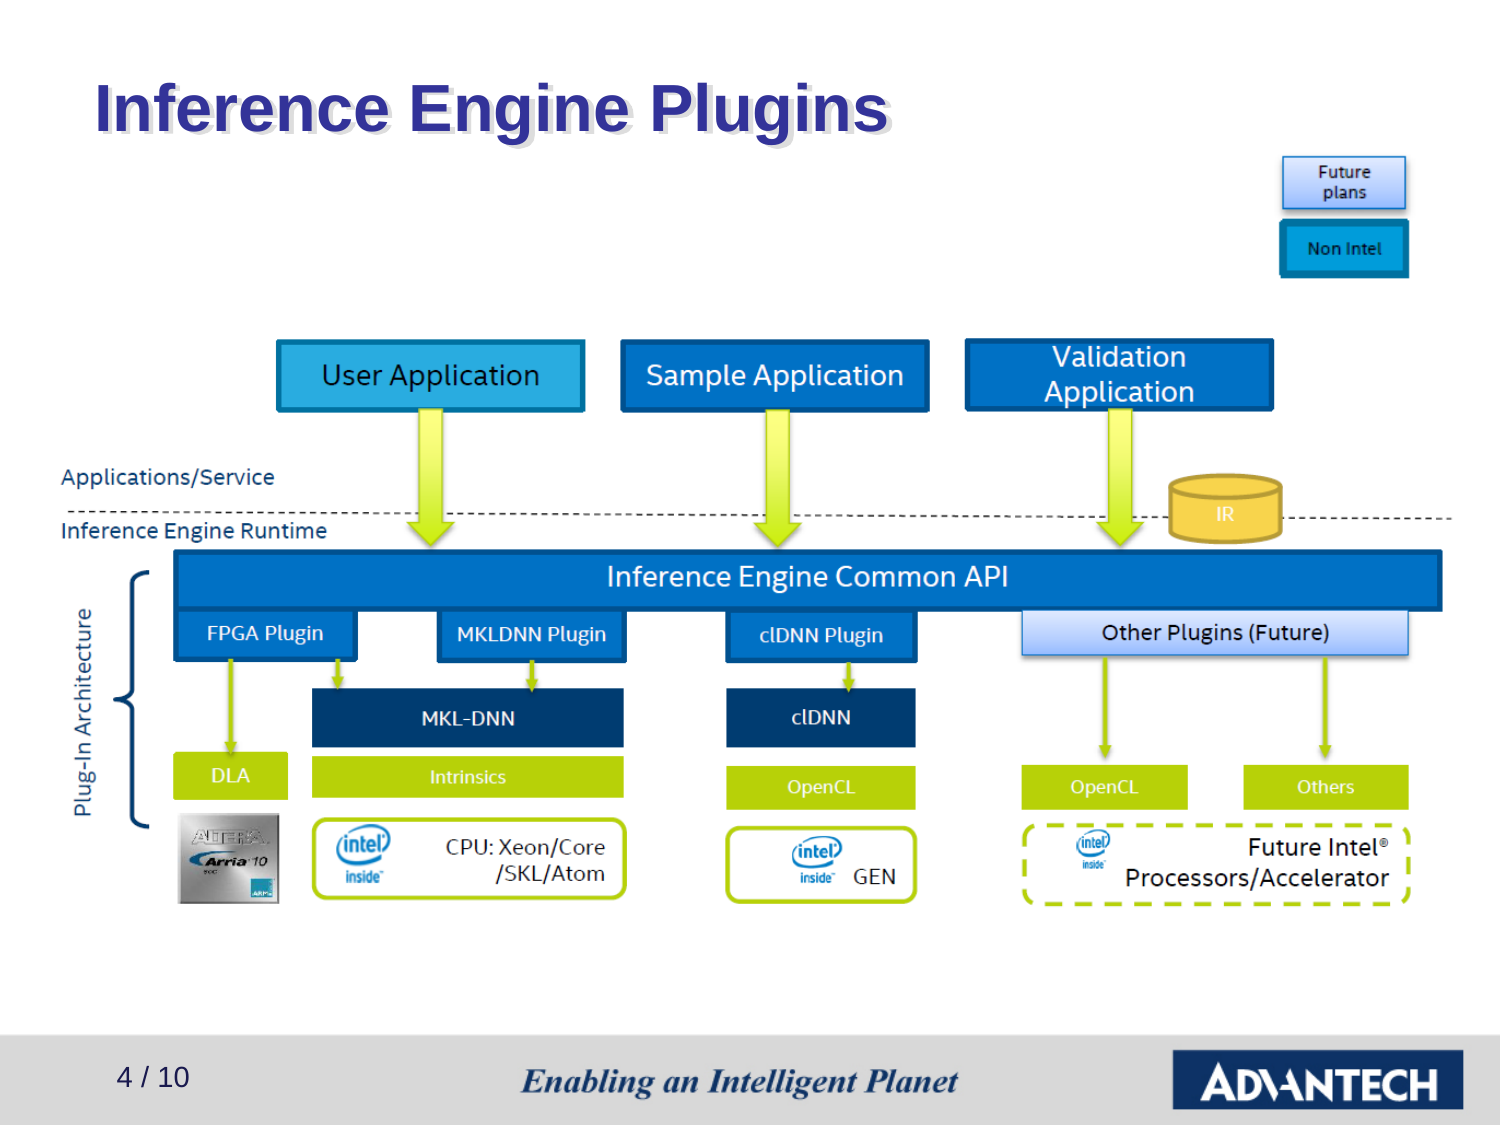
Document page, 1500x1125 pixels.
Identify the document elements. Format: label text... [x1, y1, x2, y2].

picture [0, 0, 1500, 1125]
title Inference Engine Plugins [78, 54, 1438, 169]
slide_number 4 / 10 [101, 1045, 452, 1106]
